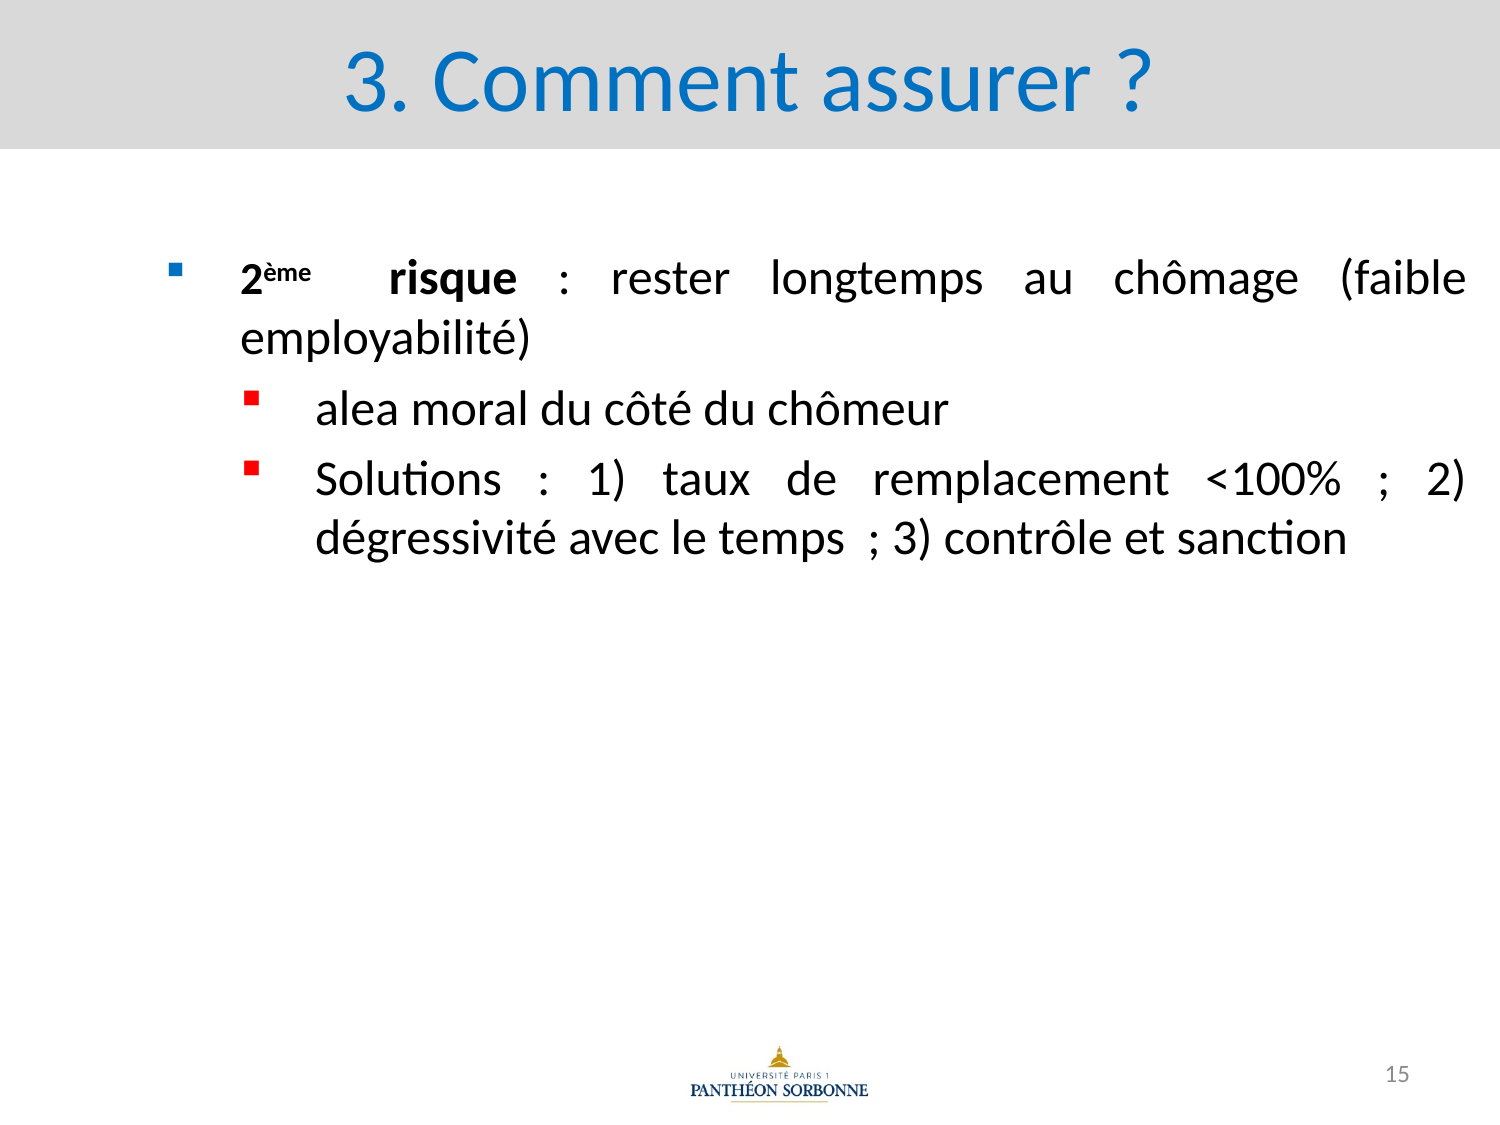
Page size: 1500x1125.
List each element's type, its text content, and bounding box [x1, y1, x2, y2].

subtitle 2ème risque : rester longtemps au chômage (faible employabilité) alea moral du côté du chômeur Solutions : 1) taux de remplacement <100% ; 2) dégressivité avec le temps ; 3) contrôle et sanction [0, 172, 1483, 1125]
slide_number 15 [1074, 1042, 1425, 1103]
picture [678, 1033, 880, 1125]
title 3. Comment assurer ? [0, 0, 1500, 149]
